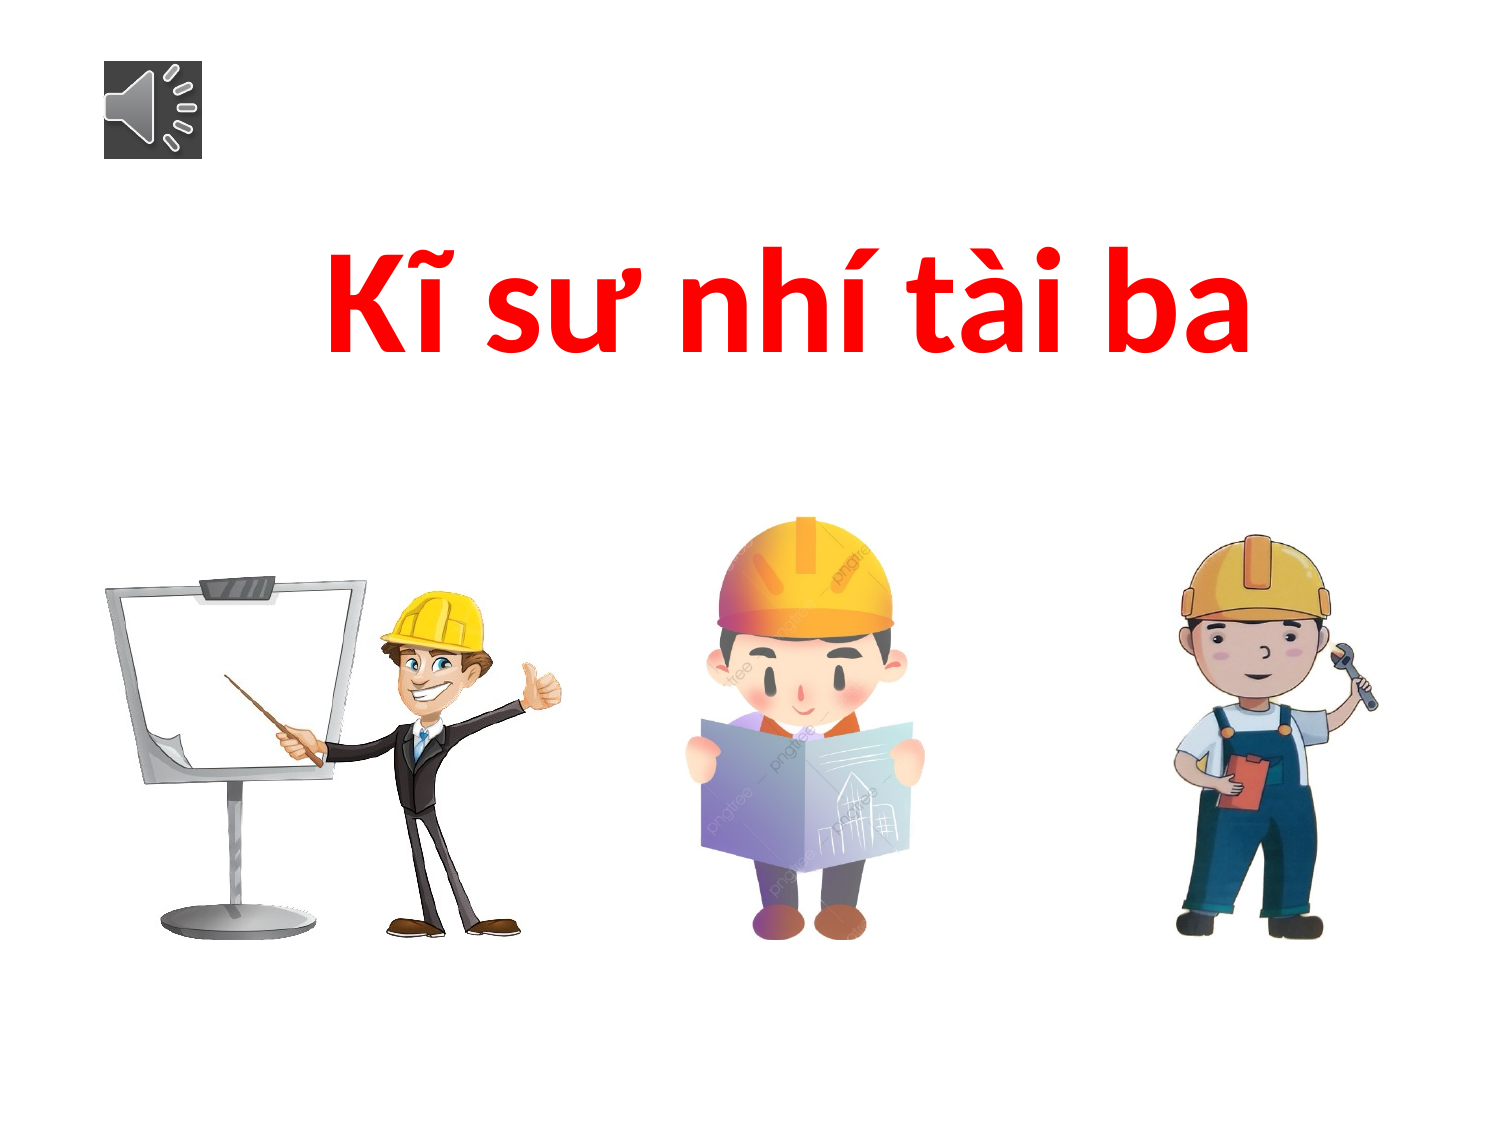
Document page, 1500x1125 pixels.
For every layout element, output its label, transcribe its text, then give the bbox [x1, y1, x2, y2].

text_box Kĩ sư nhí tài ba [308, 194, 1272, 390]
picture [103, 60, 204, 161]
picture [685, 515, 925, 940]
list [103, 575, 562, 940]
picture [1172, 534, 1379, 940]
